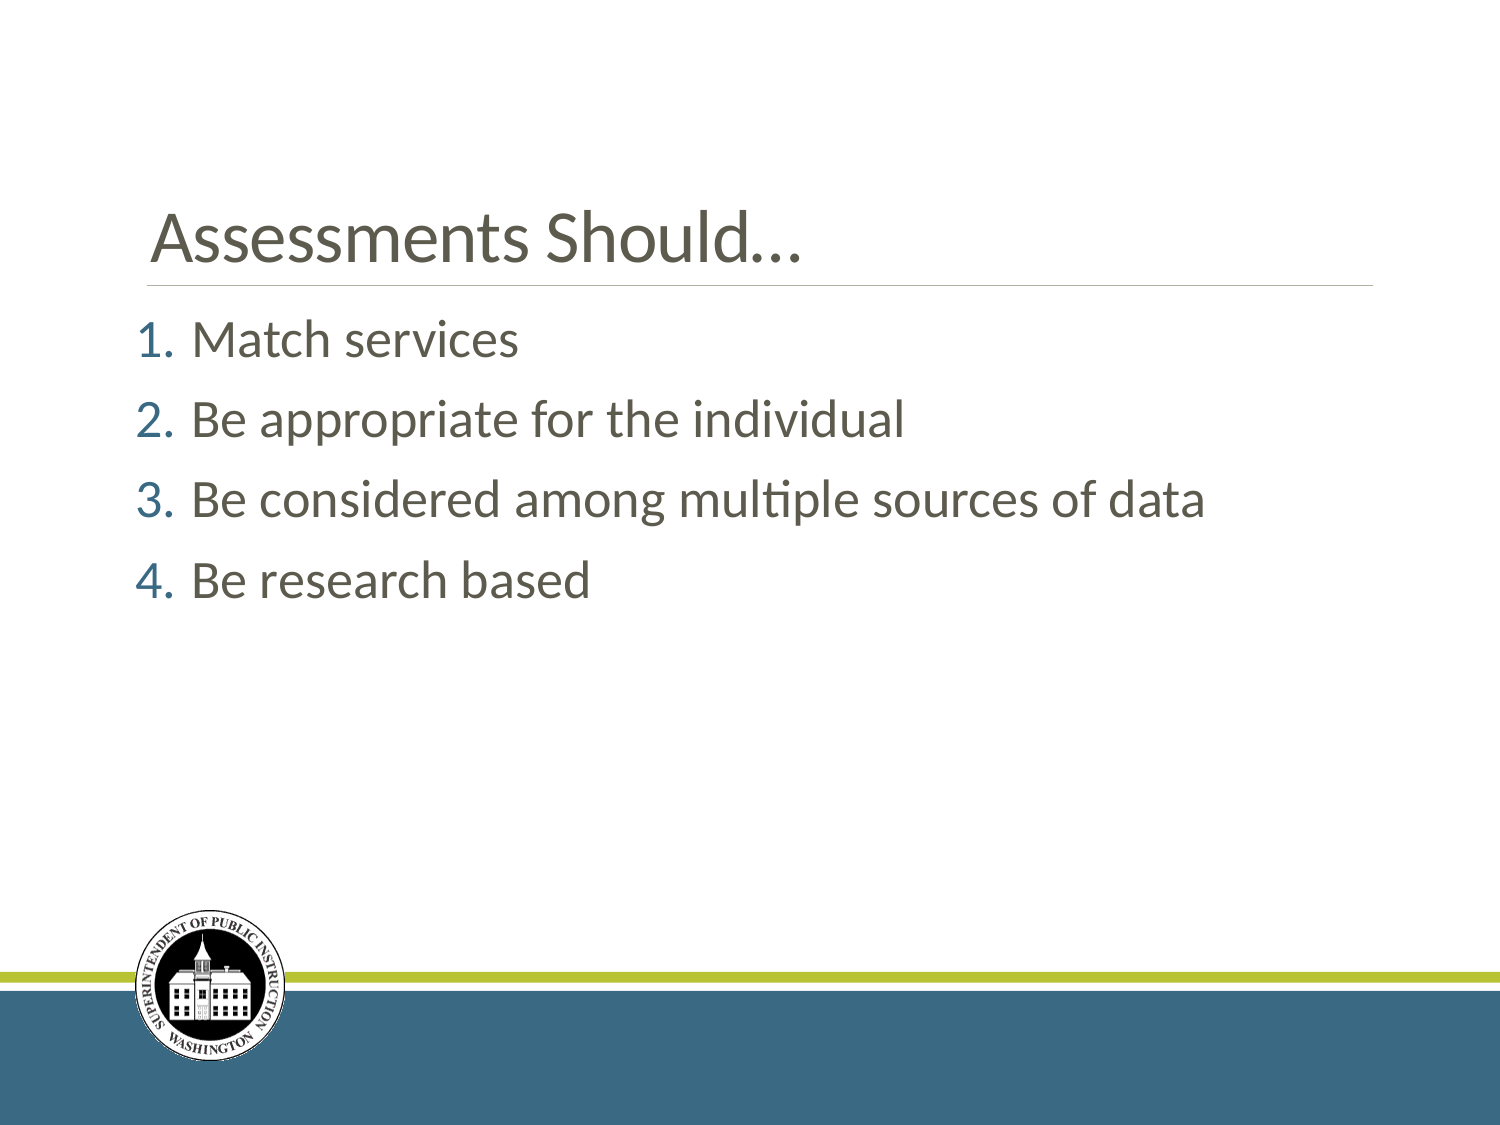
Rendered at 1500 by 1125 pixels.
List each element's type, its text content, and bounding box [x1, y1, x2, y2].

list Match services Be appropriate for the individual Be considered among multiple sources of data Be research based [135, 302, 1373, 896]
title Assessments Should… [135, 47, 1373, 285]
picture [135, 910, 285, 1061]
